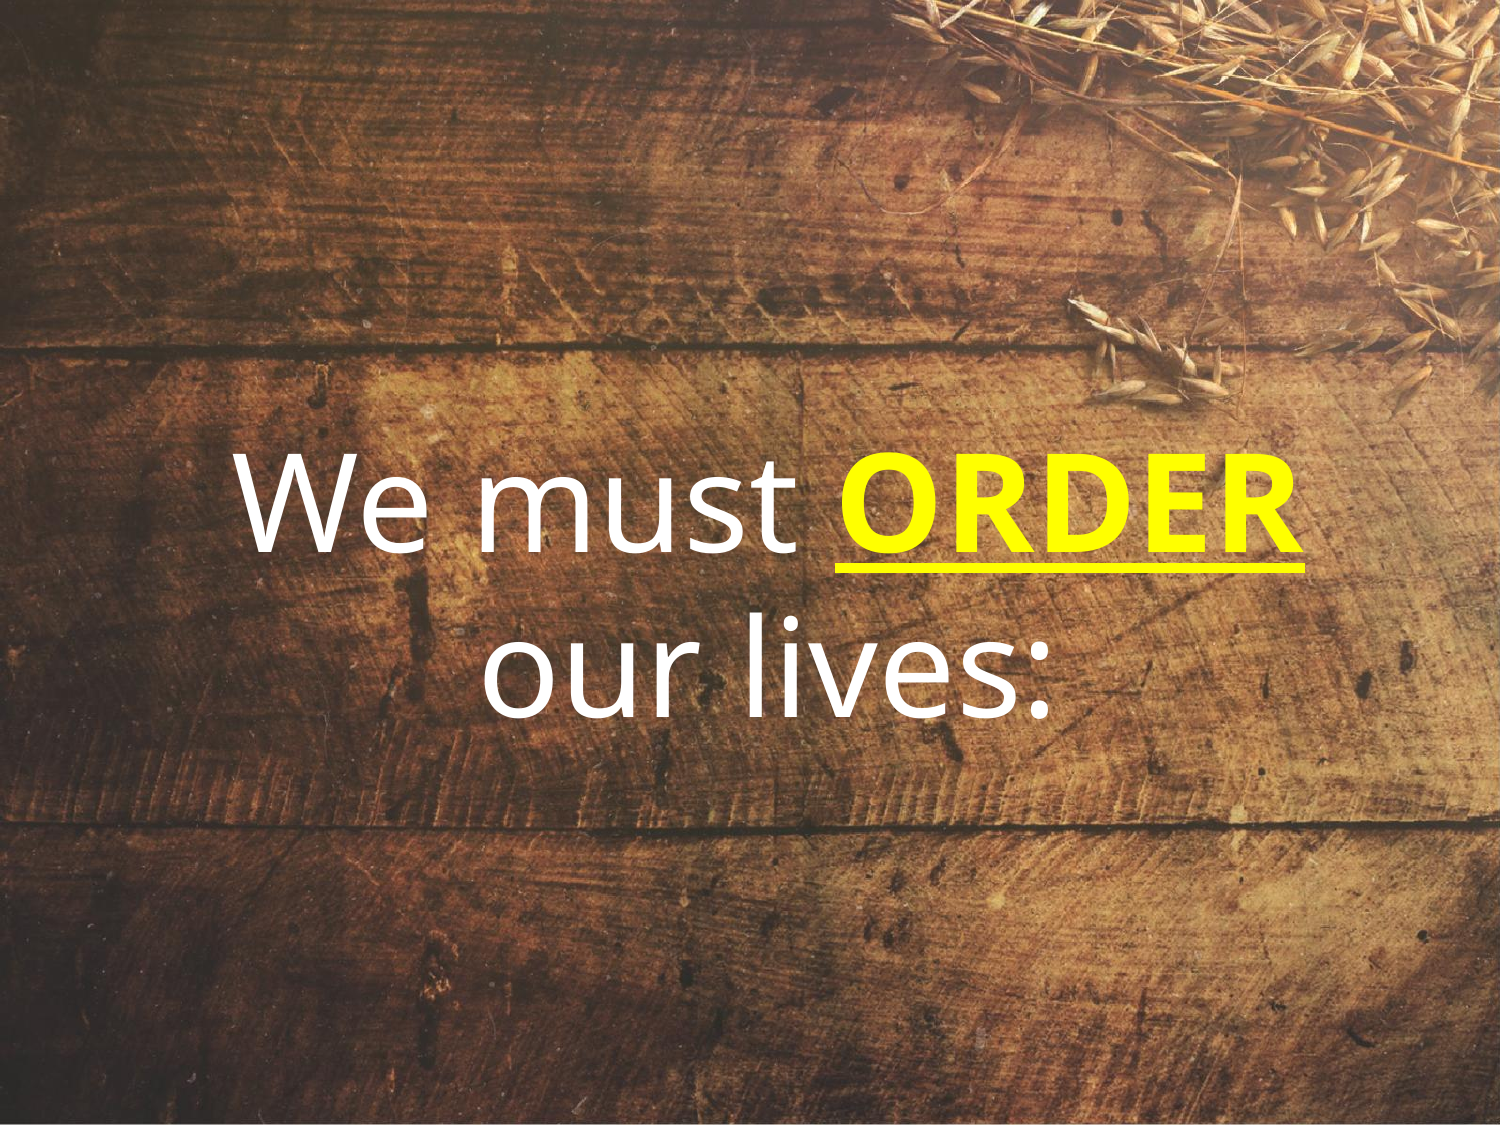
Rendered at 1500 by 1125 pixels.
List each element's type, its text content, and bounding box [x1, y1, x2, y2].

picture [0, 0, 1500, 1125]
text_box We must ORDER our lives: [191, 408, 1345, 753]
